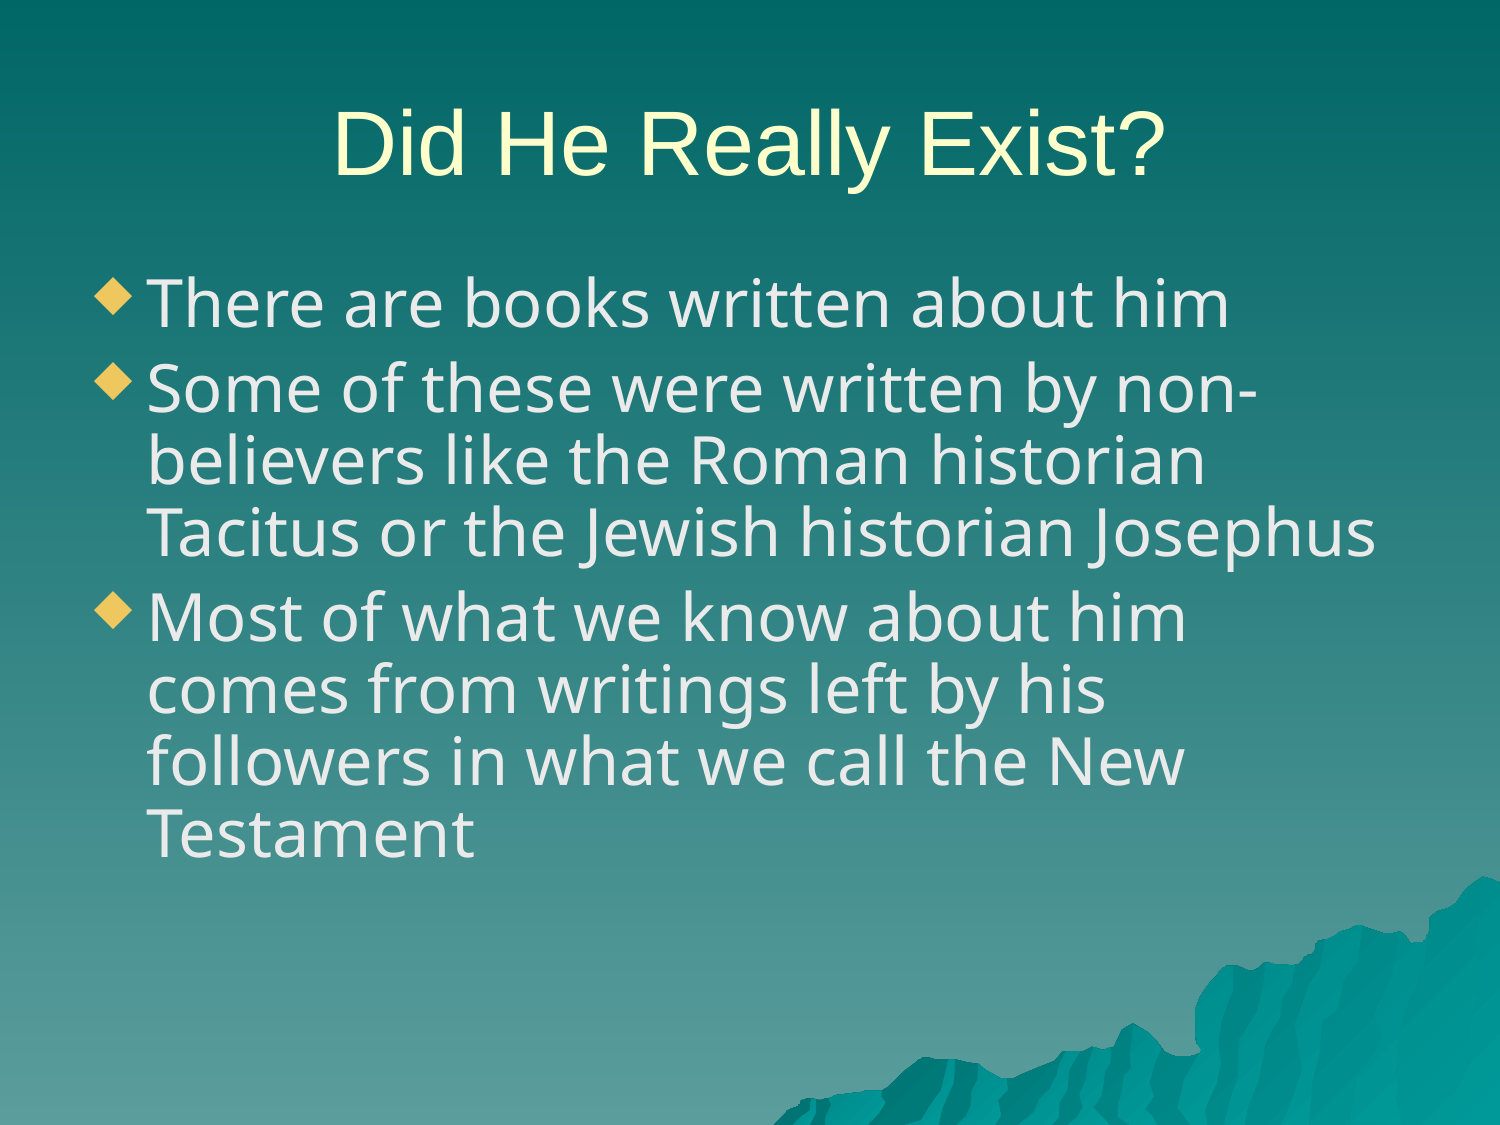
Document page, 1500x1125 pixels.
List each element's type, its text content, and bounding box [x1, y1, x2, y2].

list There are books written about him Some of these were written by non-believers like the Roman historian Tacitus or the Jewish historian Josephus Most of what we know about him comes from writings left by his followers in what we call the New Testament [75, 262, 1425, 1006]
title Did He Really Exist? [75, 45, 1425, 233]
